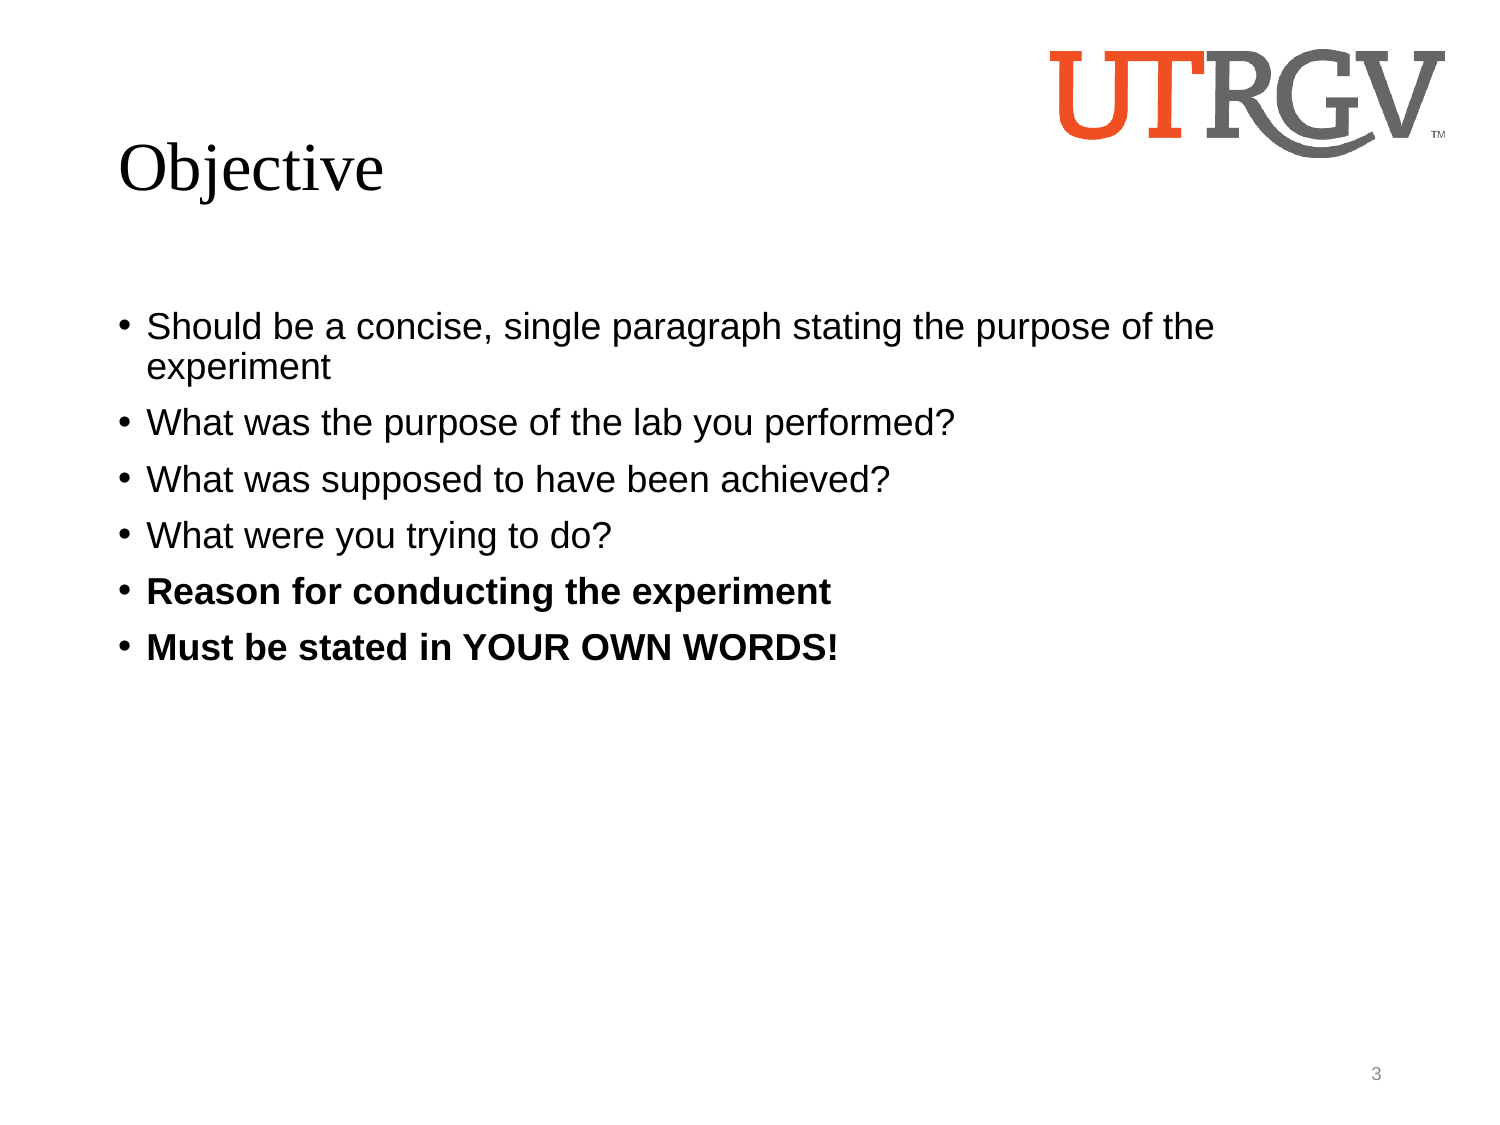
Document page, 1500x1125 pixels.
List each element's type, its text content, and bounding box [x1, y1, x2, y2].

title Objective [103, 59, 1397, 278]
picture [1050, 49, 1445, 158]
slide_number 2 [1059, 1042, 1397, 1103]
list Should be a concise, single paragraph stating the purpose of the experiment What was the purpose of the lab you performed? What was supposed to have been achieved? What were you trying to do? Reason for conducting the experiment Must be stated in YOUR OWN WORDS! [103, 299, 1397, 1014]
